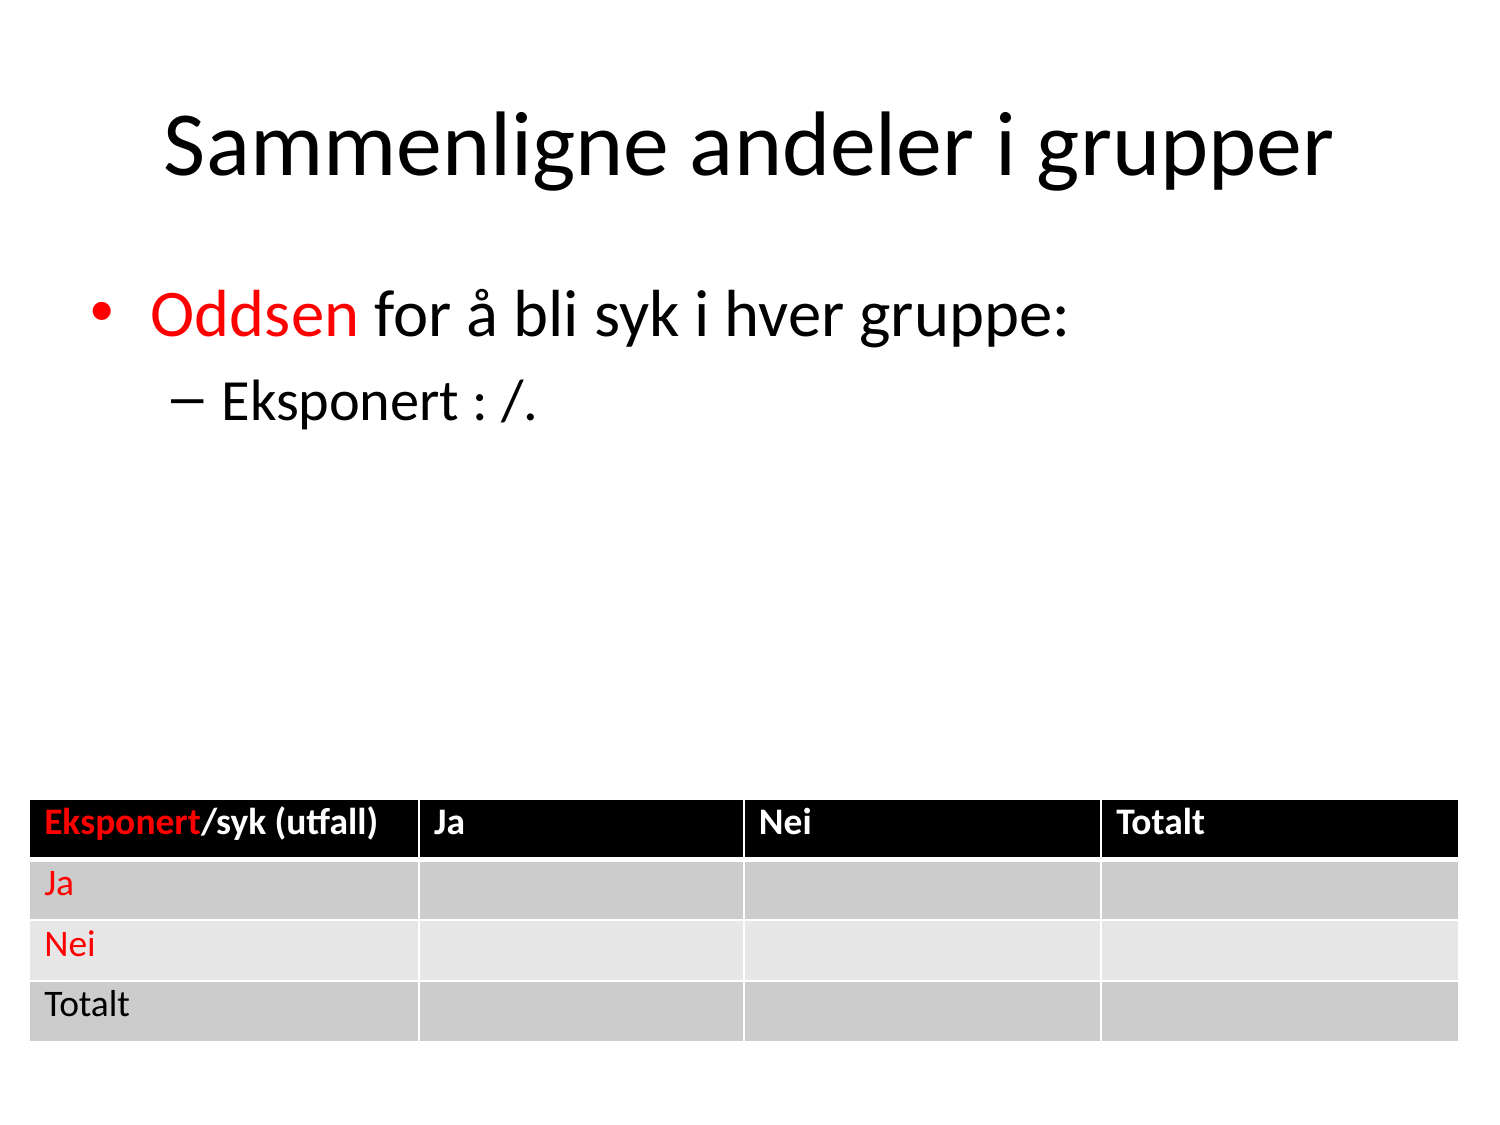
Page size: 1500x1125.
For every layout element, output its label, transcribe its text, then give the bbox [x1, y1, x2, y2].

title Sammenligne andeler i grupper [75, 45, 1425, 233]
